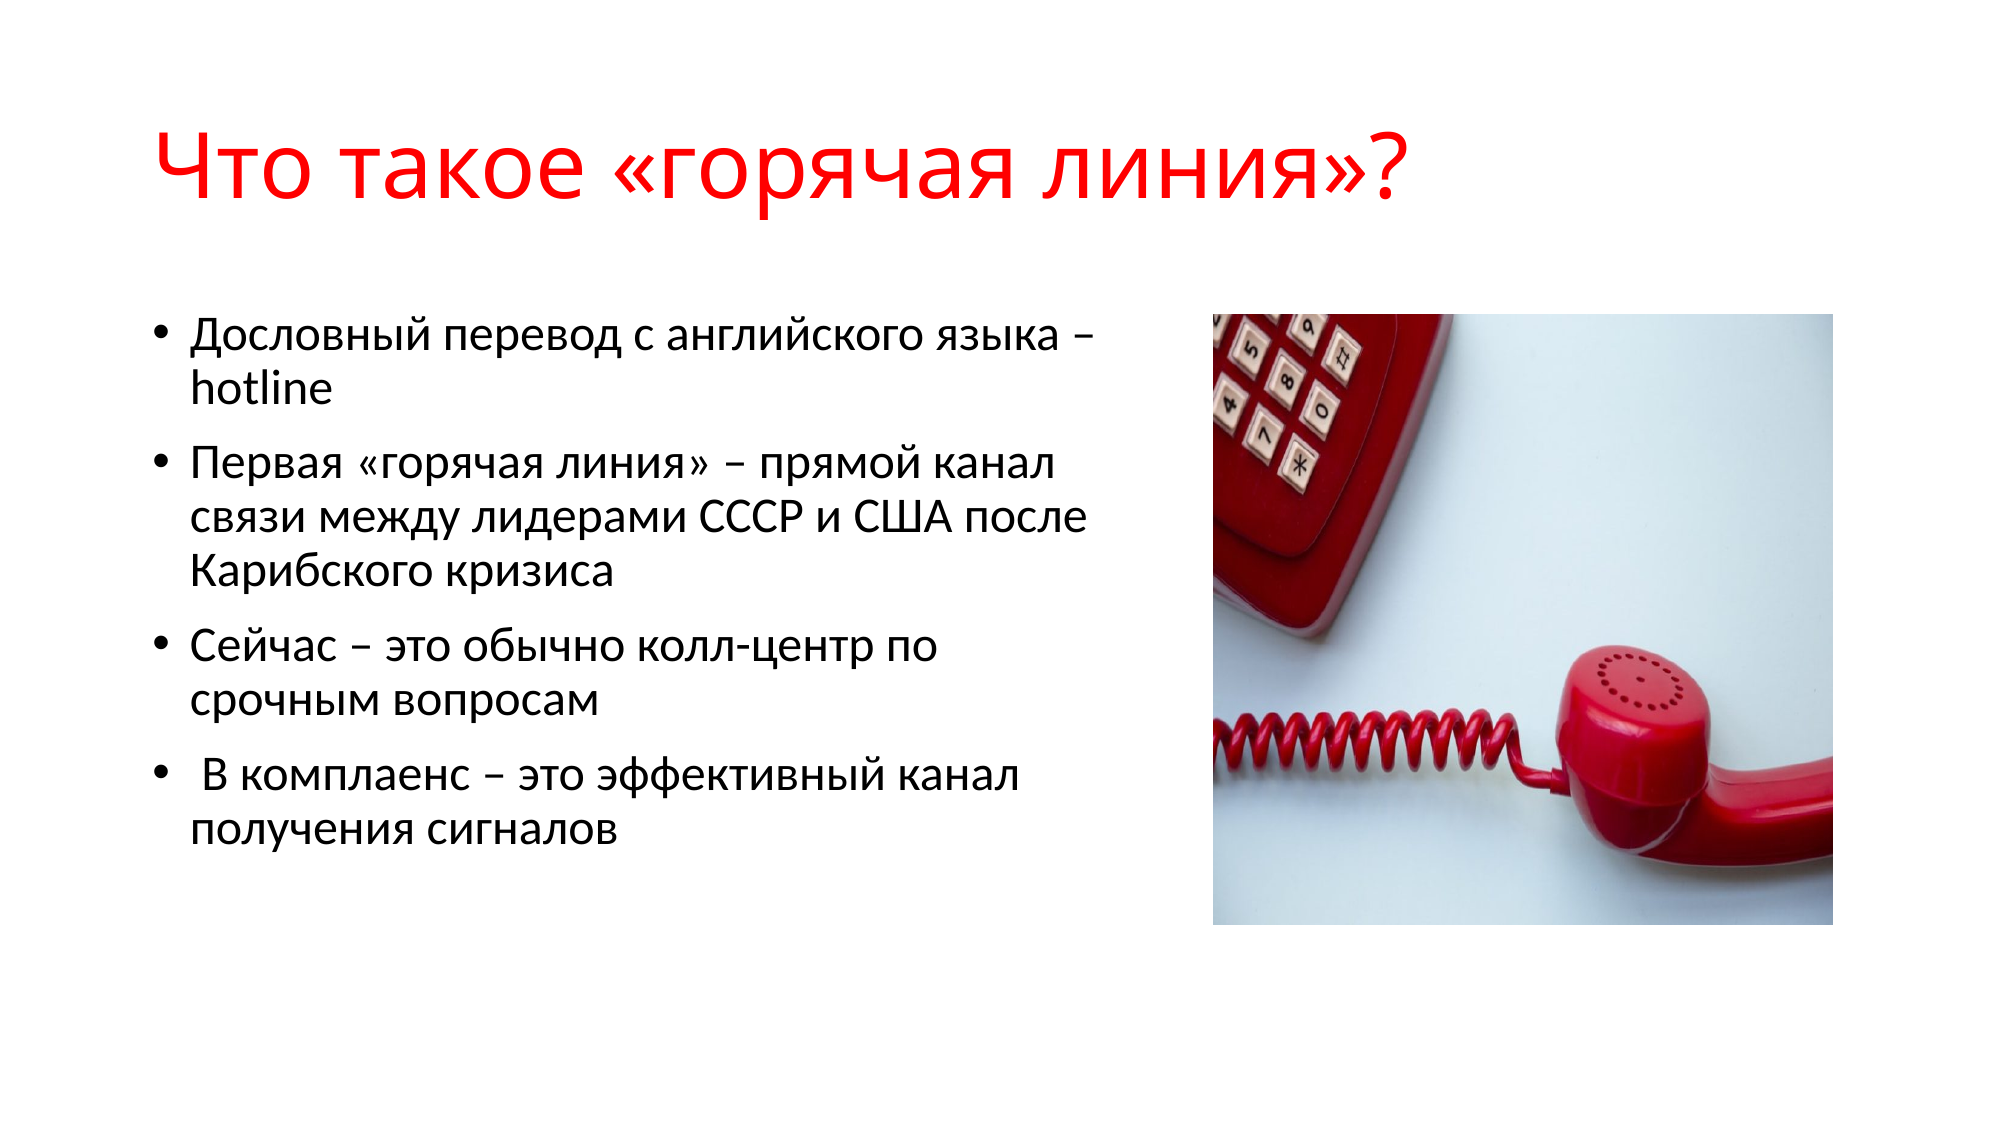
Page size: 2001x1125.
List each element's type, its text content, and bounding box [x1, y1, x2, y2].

list Дословный перевод с английского языка – hotline Первая «горячая линия» – прямой канал связи между лидерами СССР и США после Карибского кризиса Сейчас – это обычно колл-центр по срочным вопросам В комплаенс – это эффективный канал получения сигналов [137, 299, 1140, 1014]
title Что такое «горячая линия»? [137, 59, 1863, 278]
picture [1213, 314, 1833, 926]
